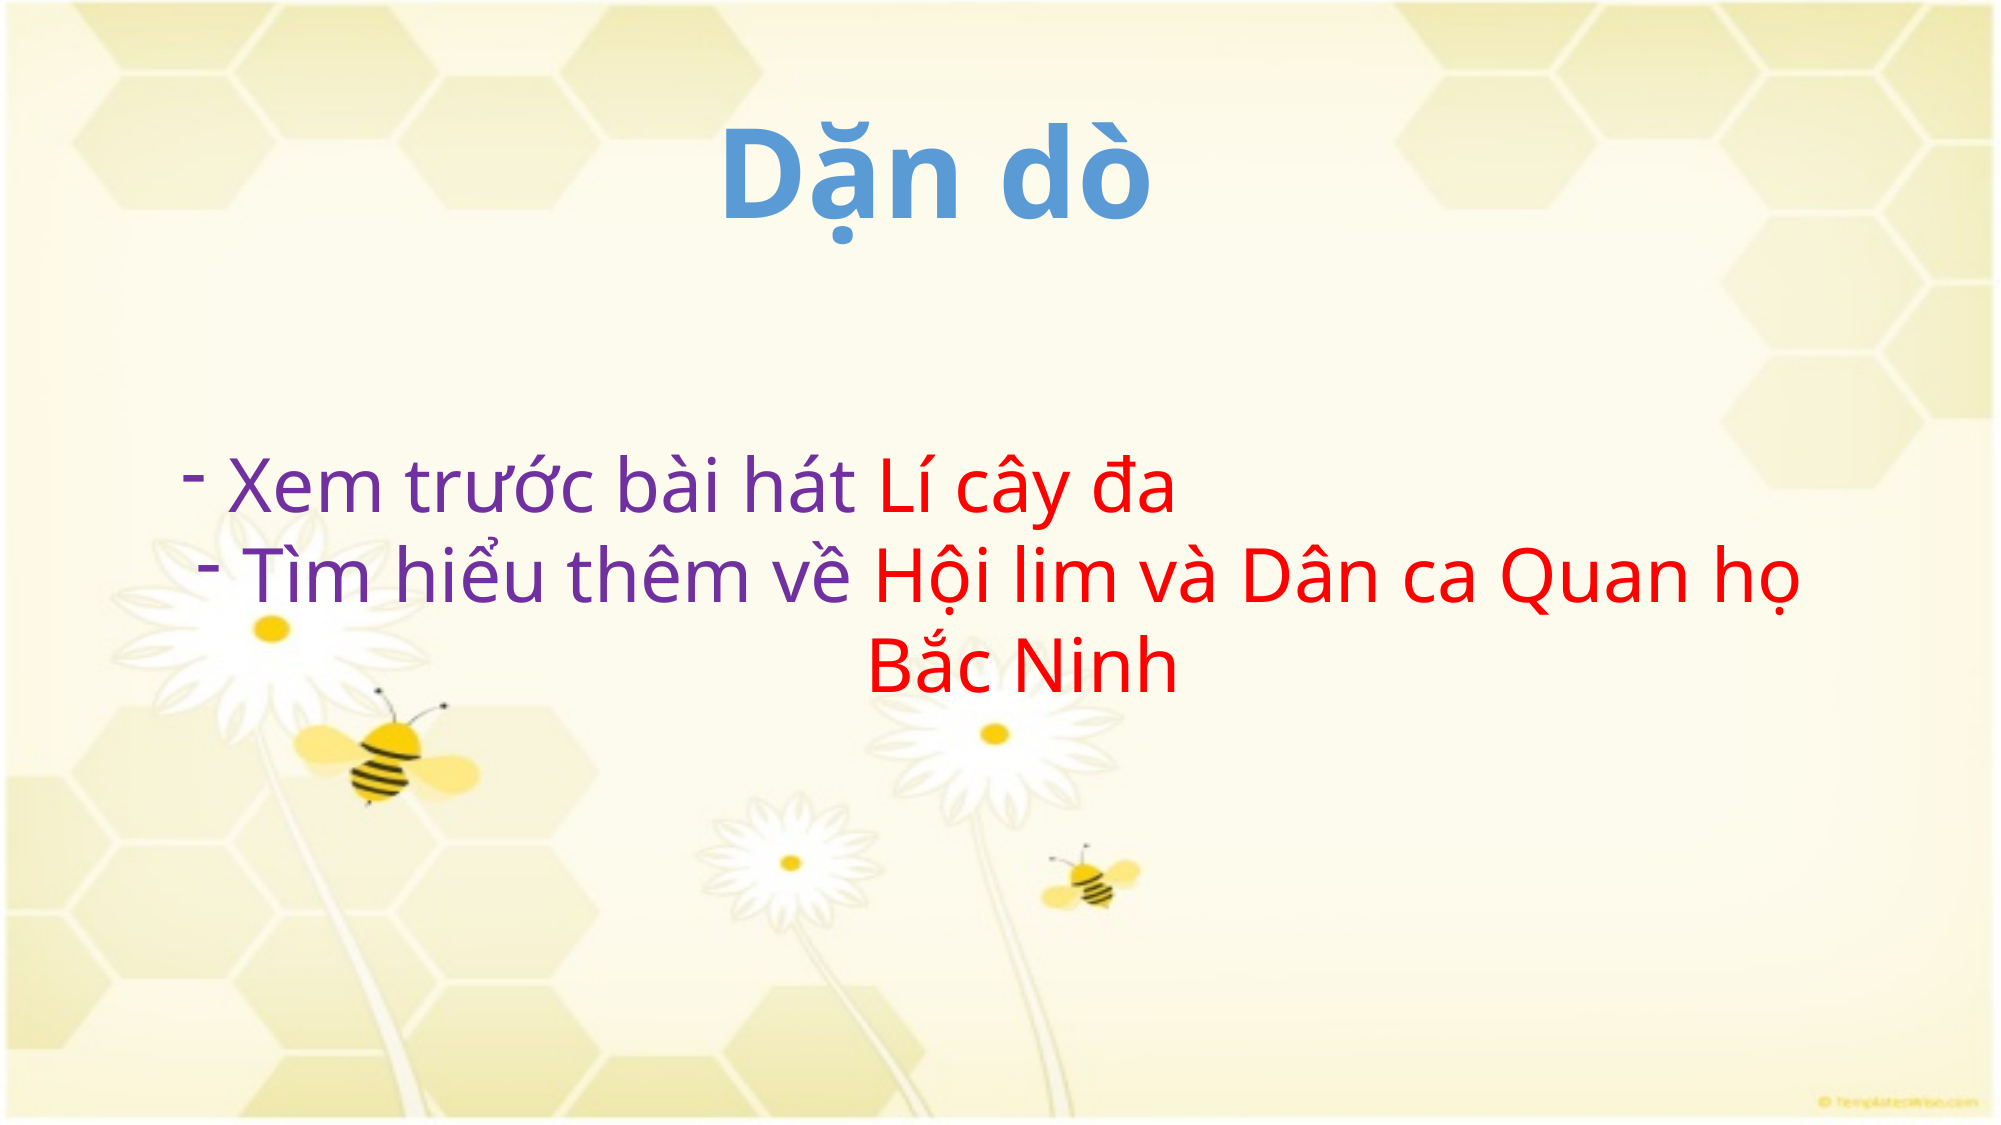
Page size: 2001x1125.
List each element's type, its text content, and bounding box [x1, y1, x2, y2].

text_box Dặn dò [700, 85, 1171, 251]
text_box Xem trước bài hát Lí cây đa Tìm hiểu thêm về Hội lim và Dân ca Quan họ Bắc Ninh [167, 430, 1833, 761]
picture [0, 0, 2001, 1125]
